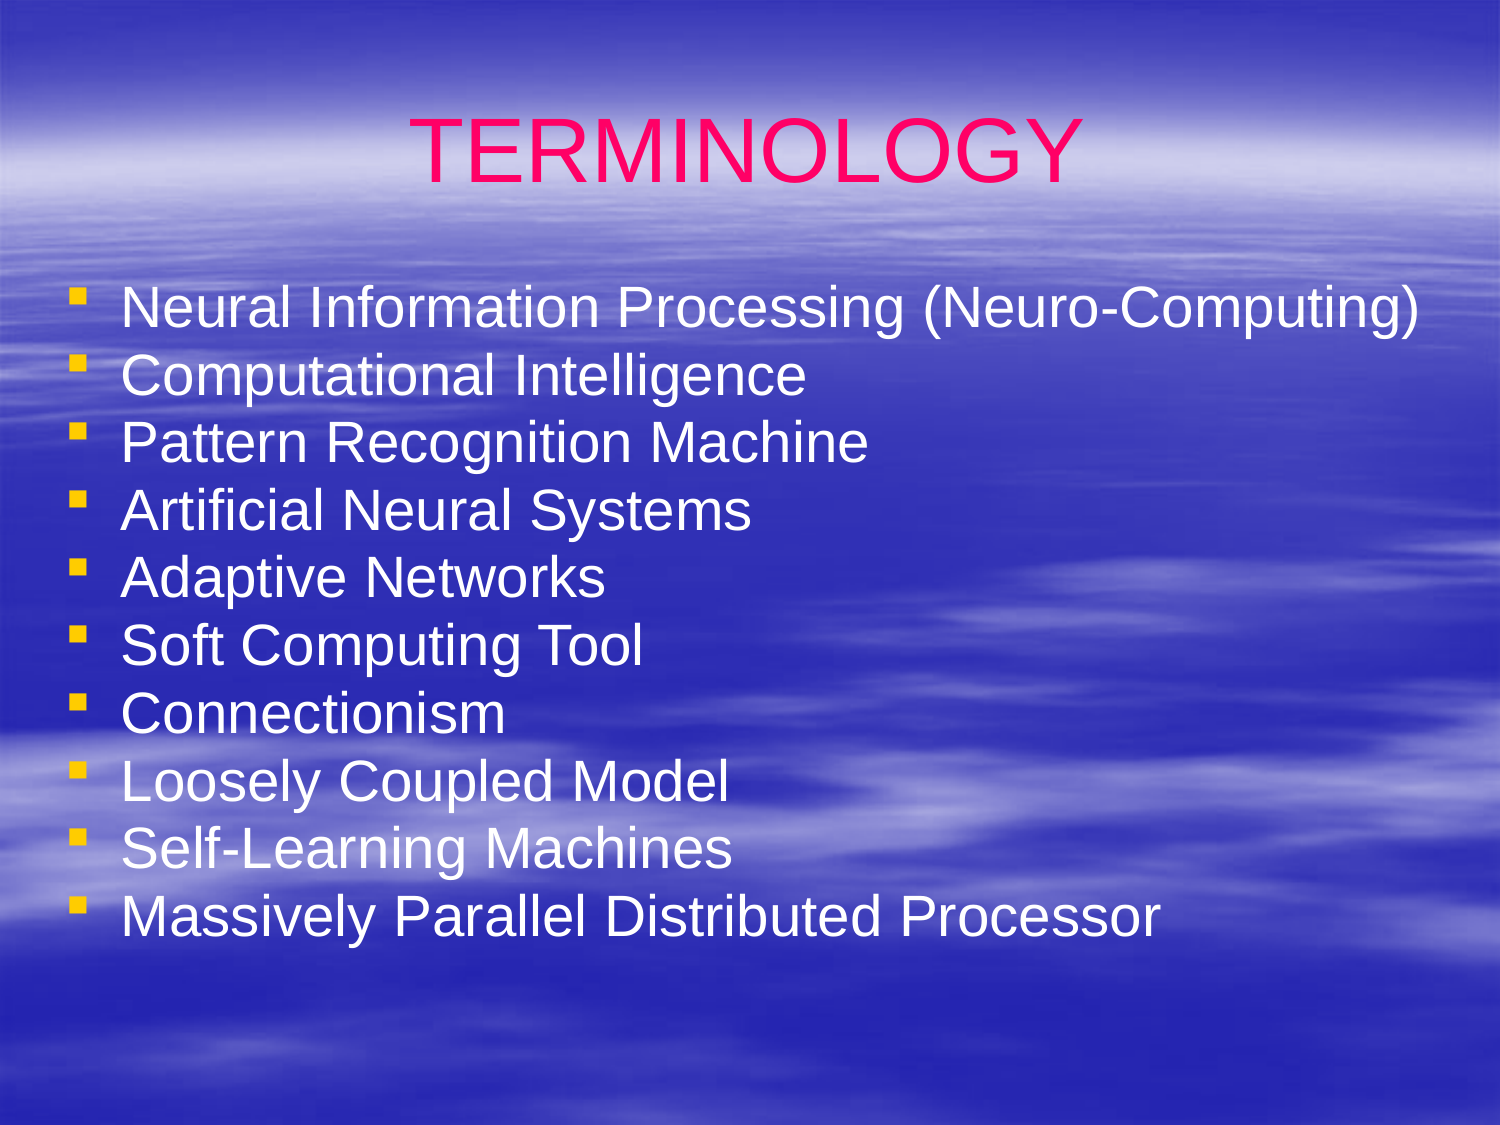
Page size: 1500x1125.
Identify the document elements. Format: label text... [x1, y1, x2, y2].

title TERMINOLOGY [49, 37, 1446, 256]
list Neural Information Processing (Neuro-Computing) Computational Intelligence Pattern Recognition Machine Artificial Neural Systems Adaptive Networks Soft Computing Tool Connectionism Loosely Coupled Model Self-Learning Machines Massively Parallel Distributed Processor [49, 274, 1451, 1001]
